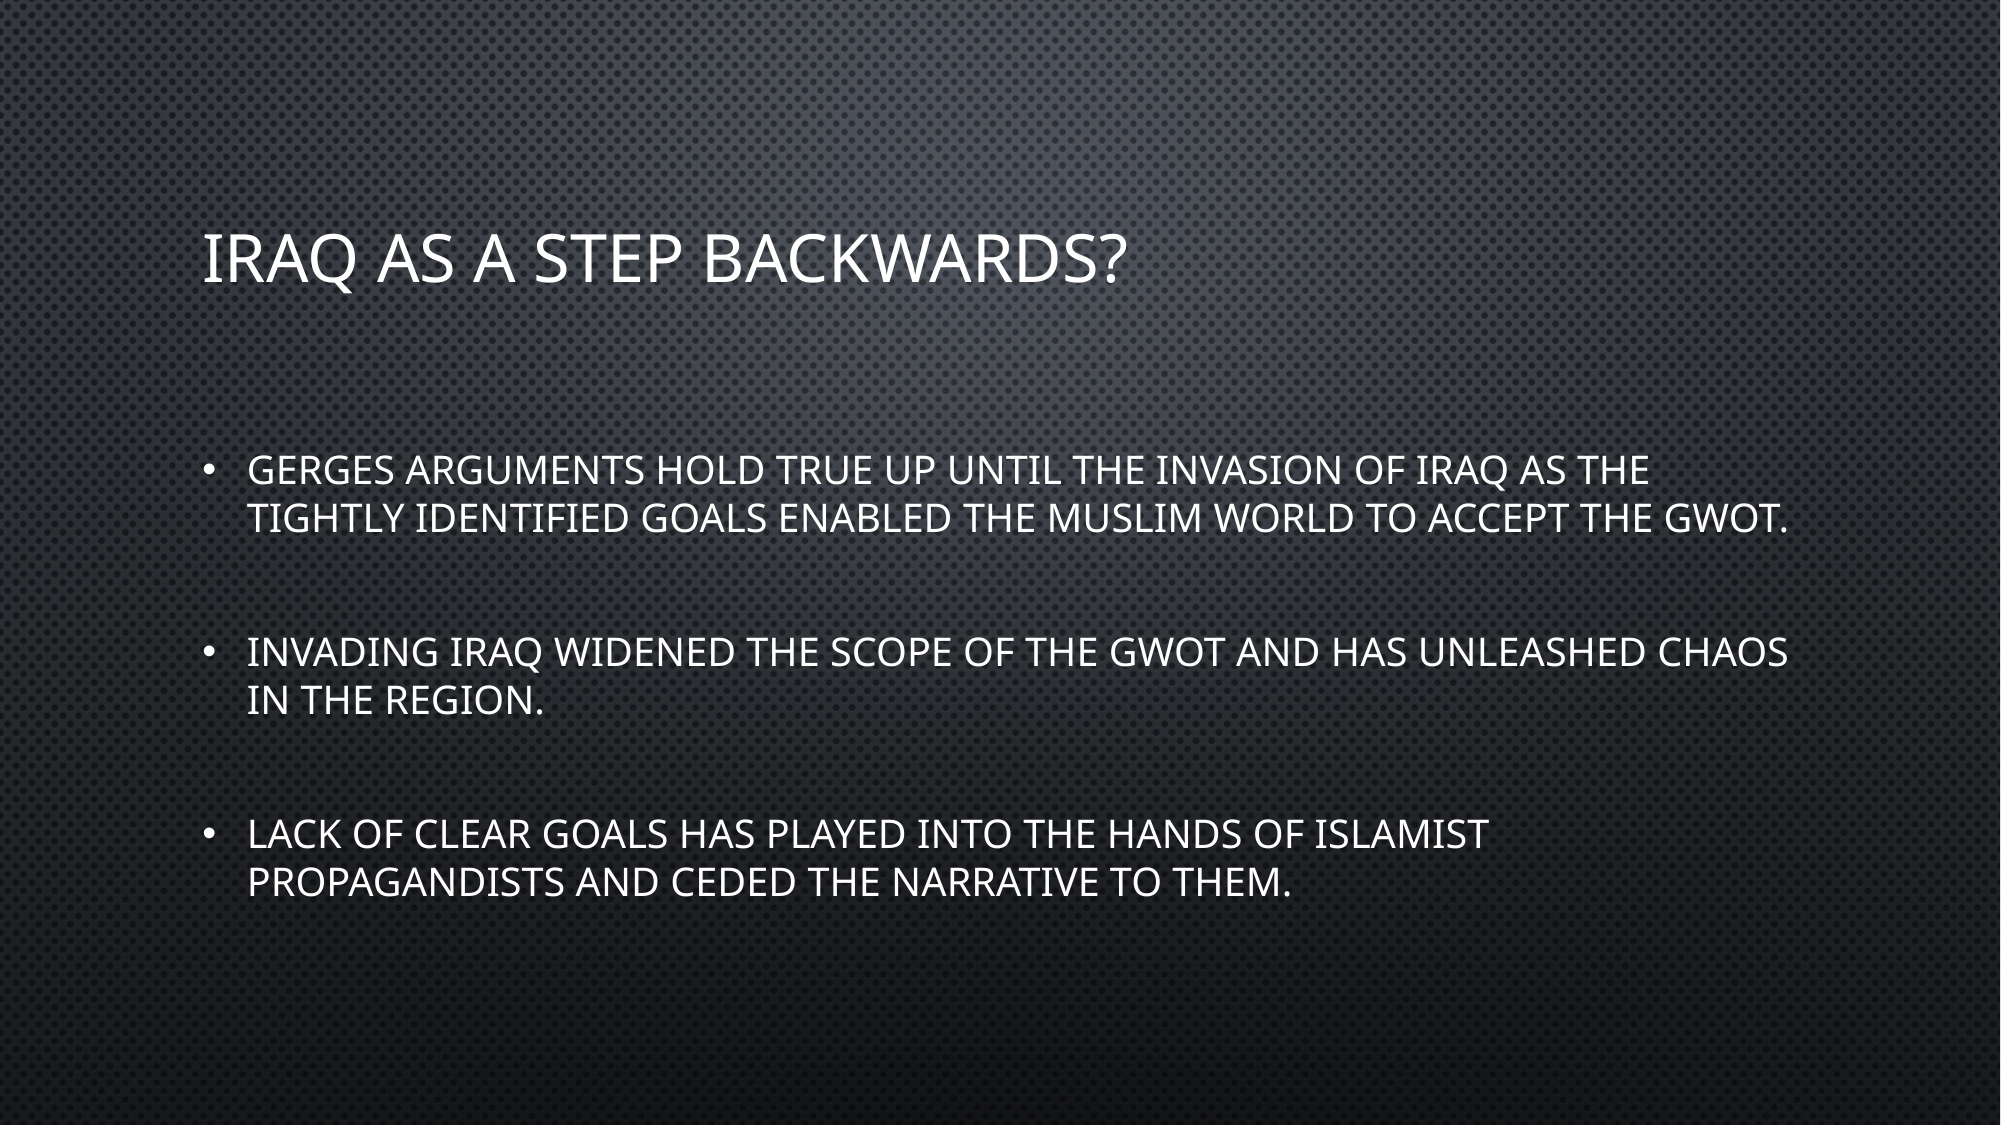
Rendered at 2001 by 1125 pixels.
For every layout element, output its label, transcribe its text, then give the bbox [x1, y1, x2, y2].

list Gerges arguments hold true up until the invasion of Iraq as the tightly identified goals enabled the Muslim world to accept the GWOT. Invading Iraq widened the scope of the GWOT and has unleashed chaos in the region. Lack of clear goals has played into the hands of Islamist propagandists and ceded the narrative to them. [187, 437, 1813, 950]
title Iraq as a step backwards? [187, 99, 1813, 413]
